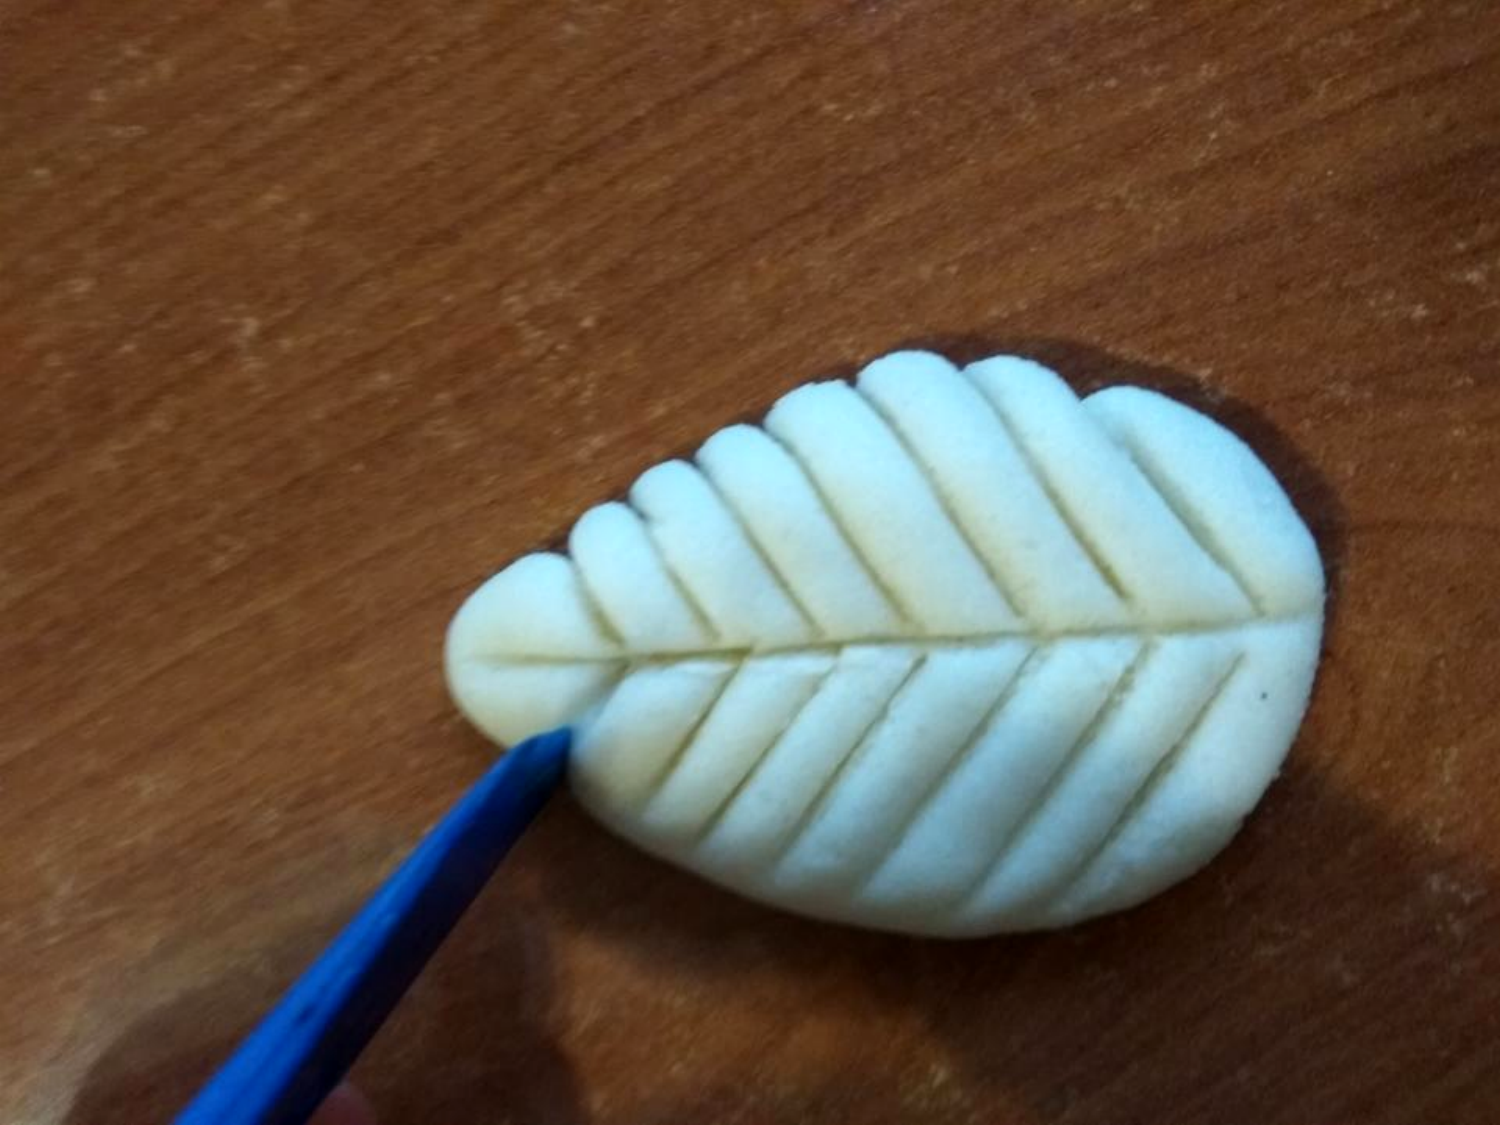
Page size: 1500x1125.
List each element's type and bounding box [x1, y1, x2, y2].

list [0, 0, 1500, 1125]
